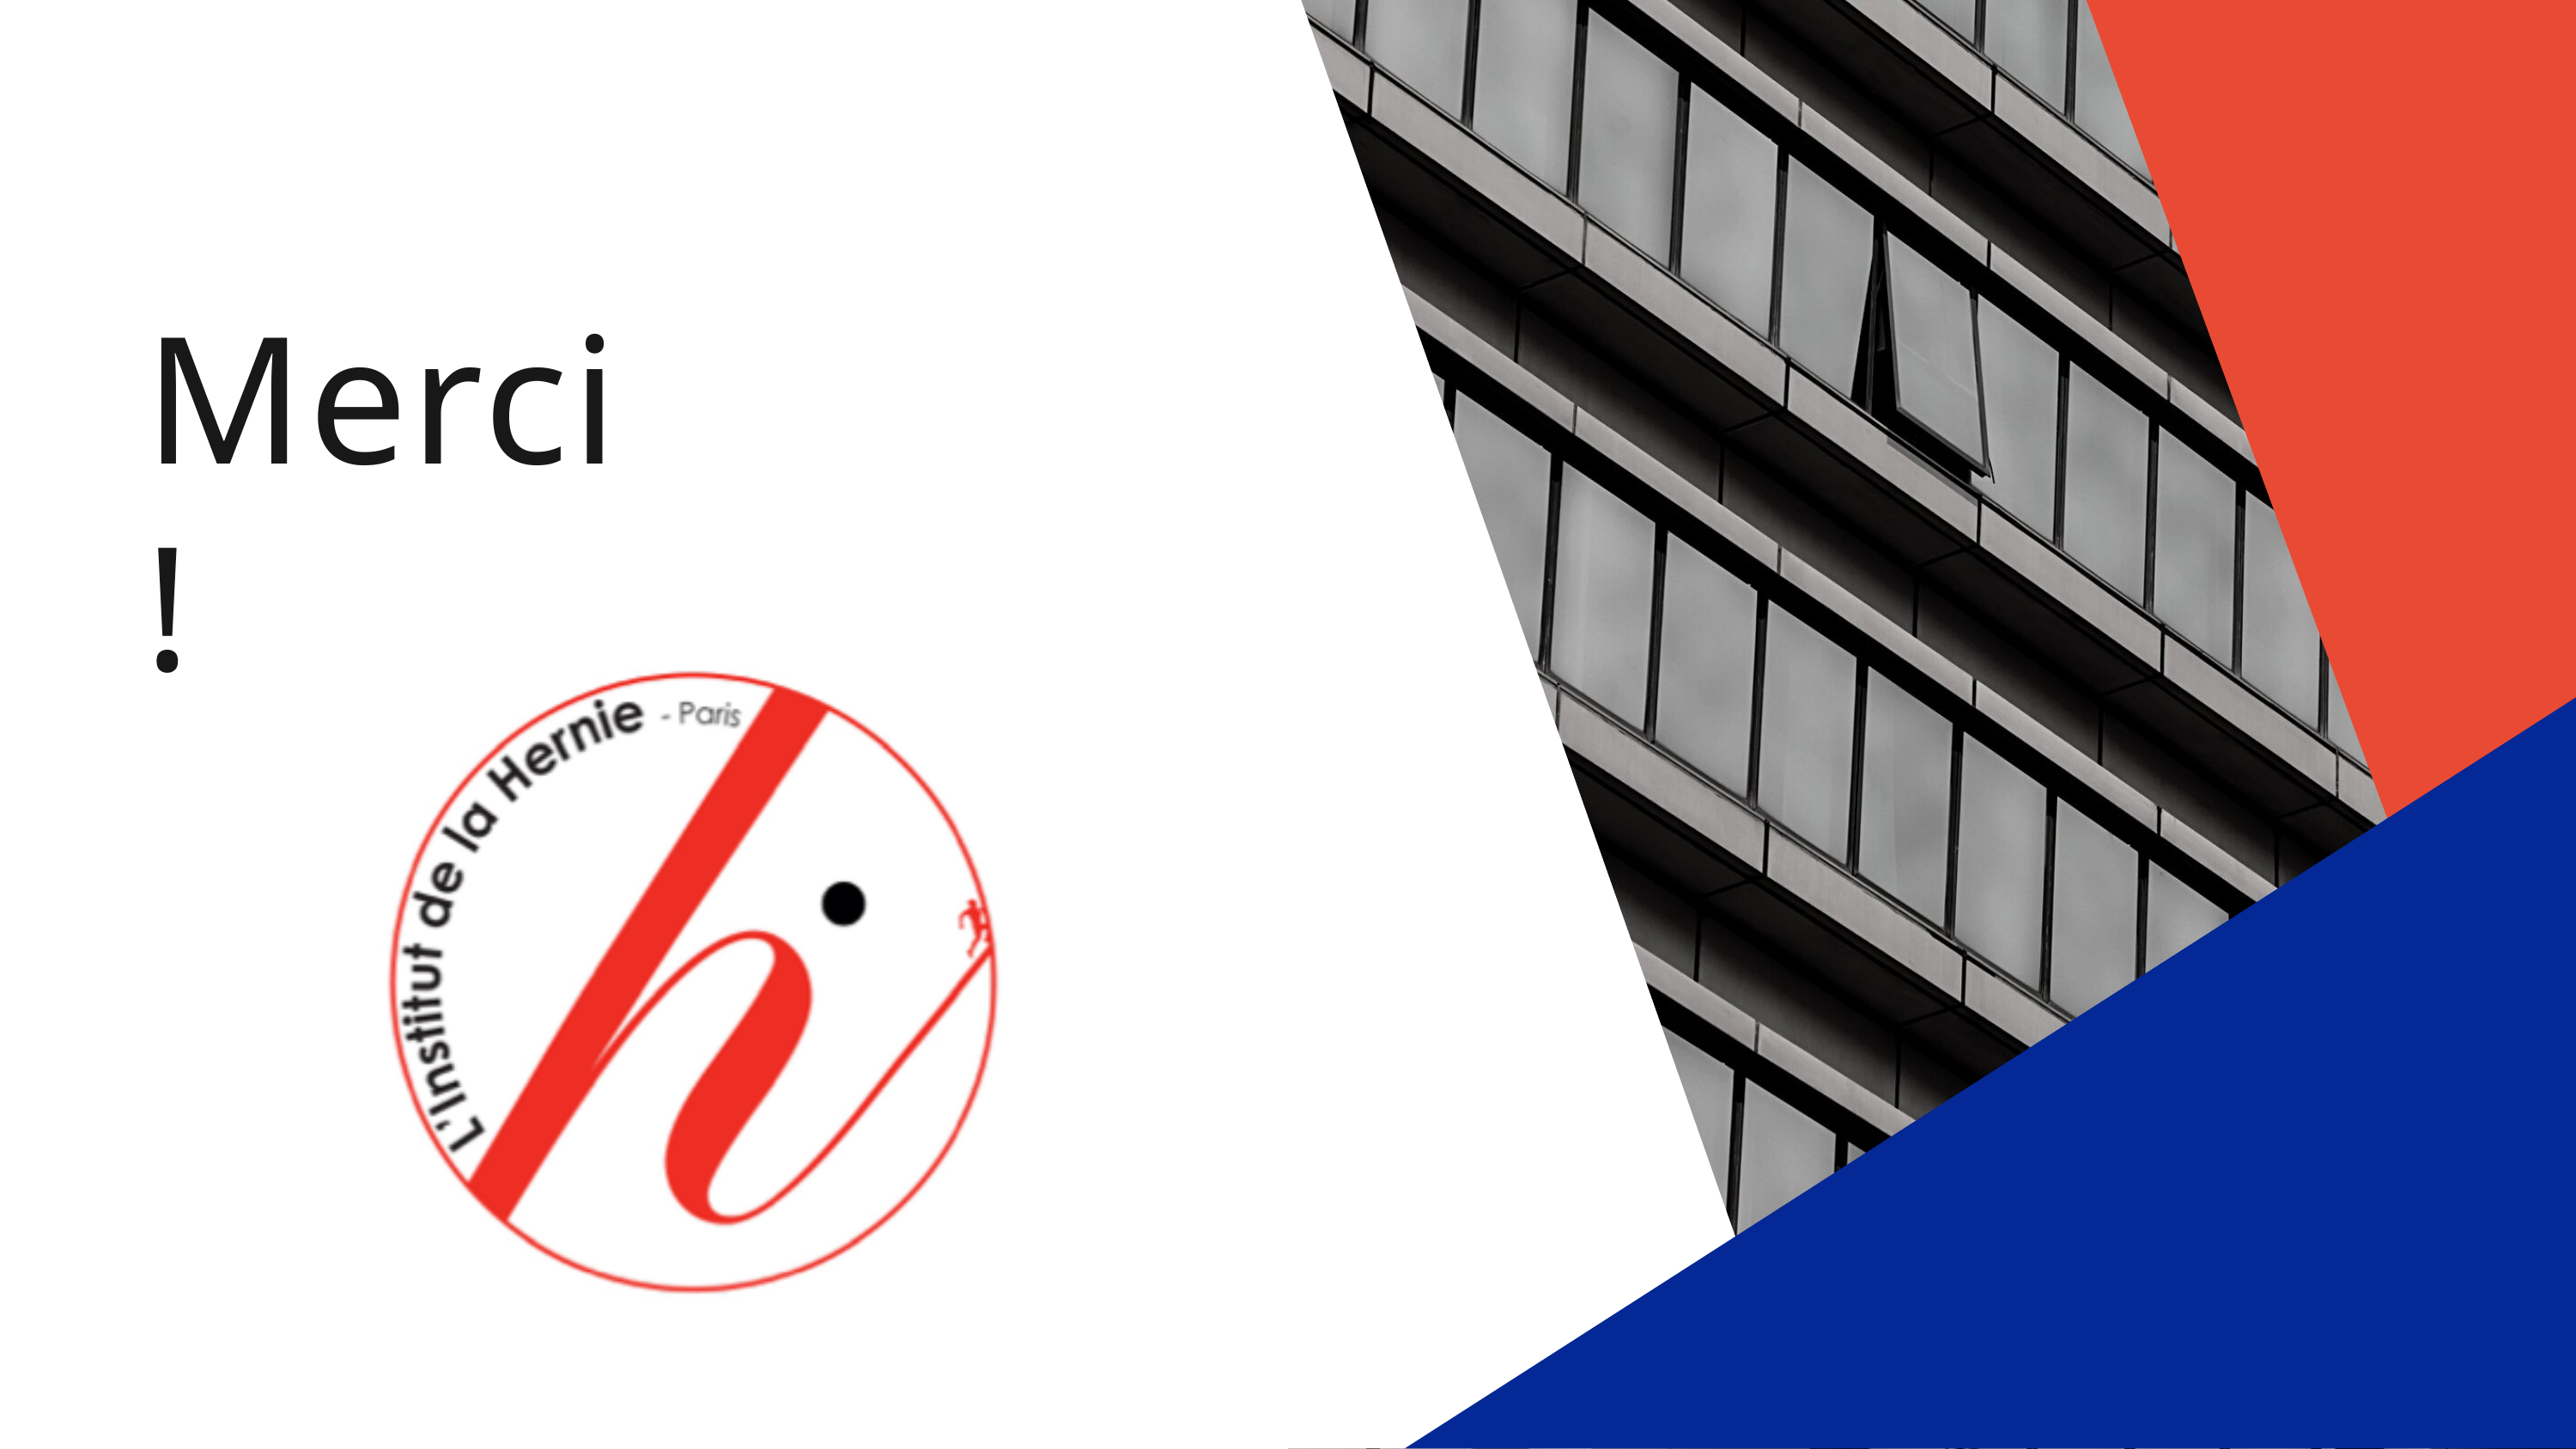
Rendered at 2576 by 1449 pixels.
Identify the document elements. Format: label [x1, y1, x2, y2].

text_box [0, 0, 2576, 1449]
